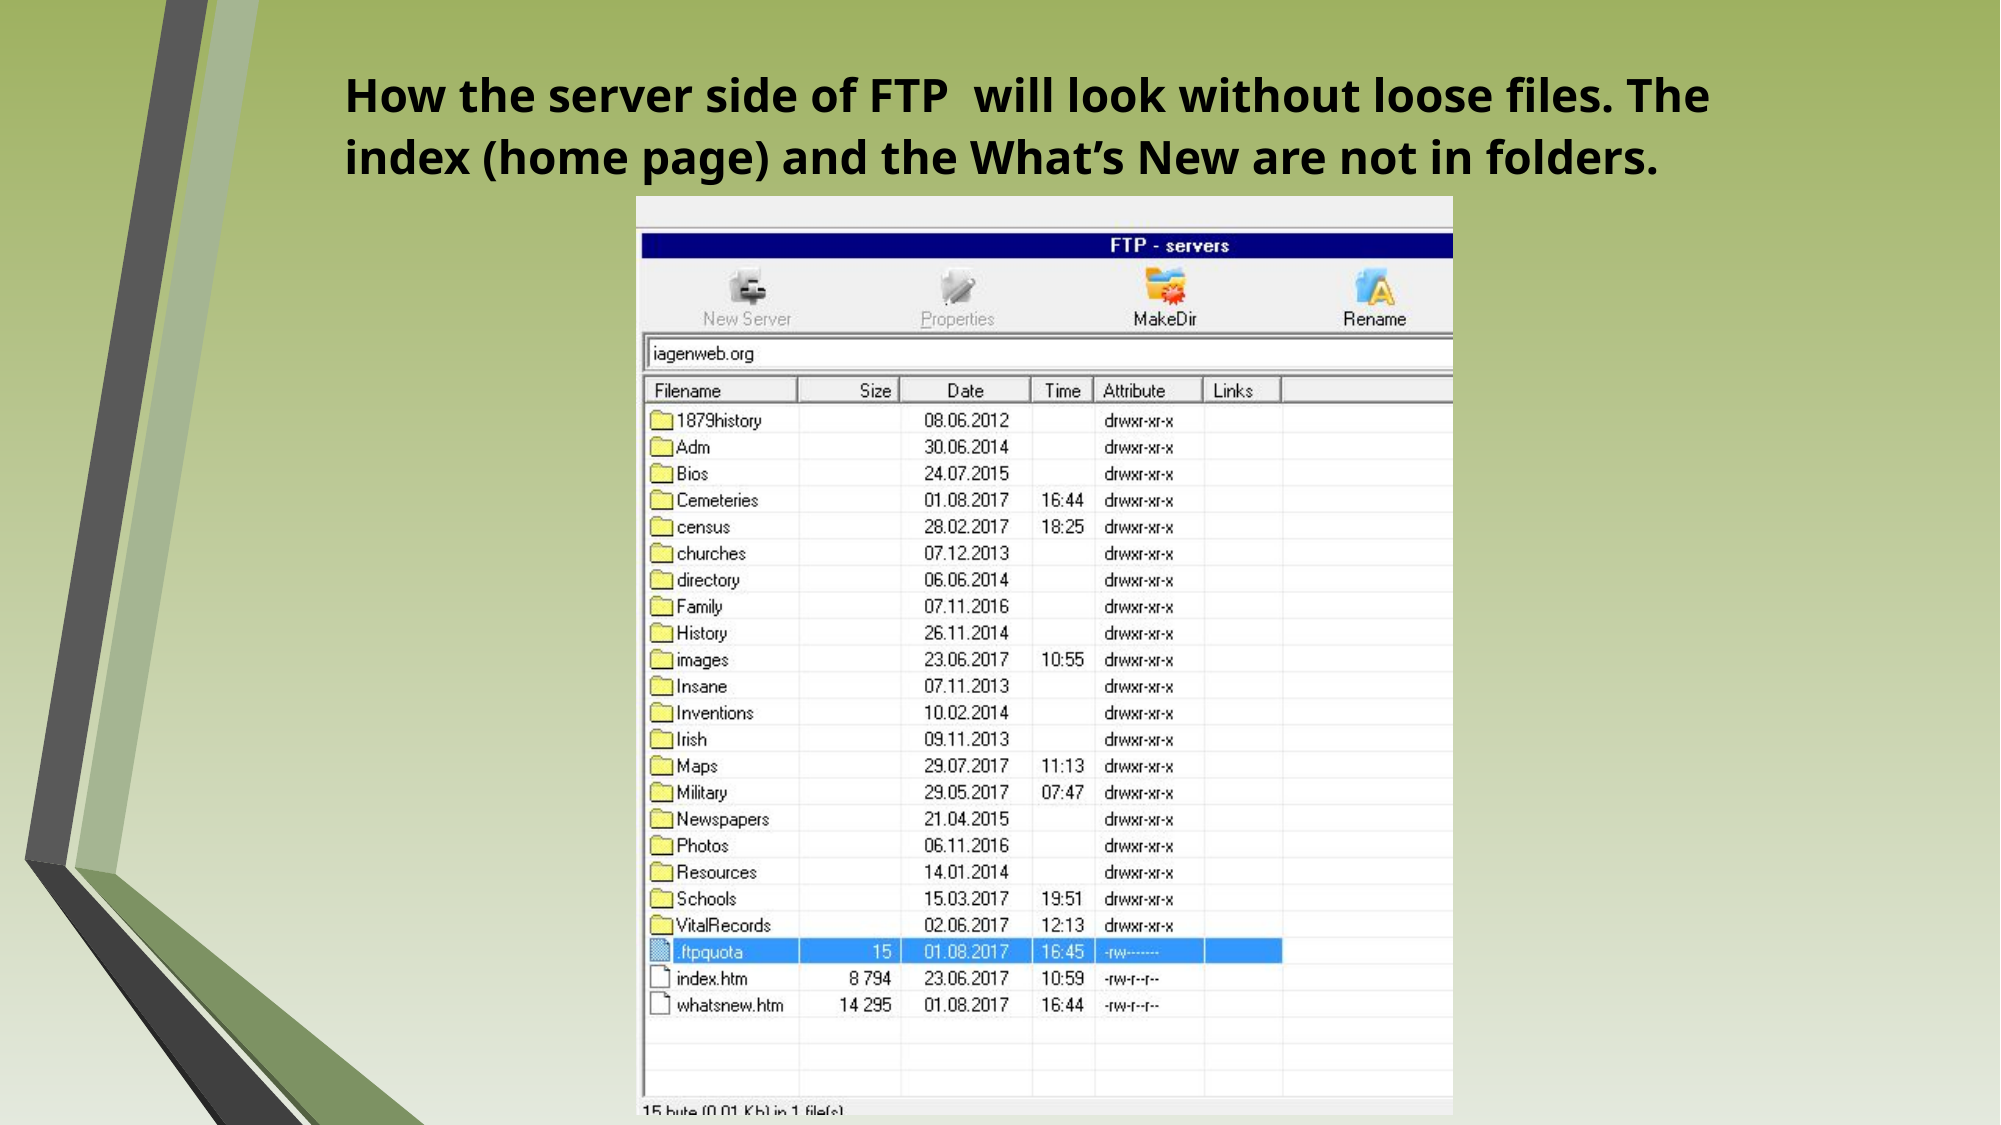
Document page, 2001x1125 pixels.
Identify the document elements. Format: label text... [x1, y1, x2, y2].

title How the server side of FTP will look without loose files. The index (home page) and the What’s New are not in folders. [329, 53, 1760, 197]
picture [636, 195, 1453, 1116]
